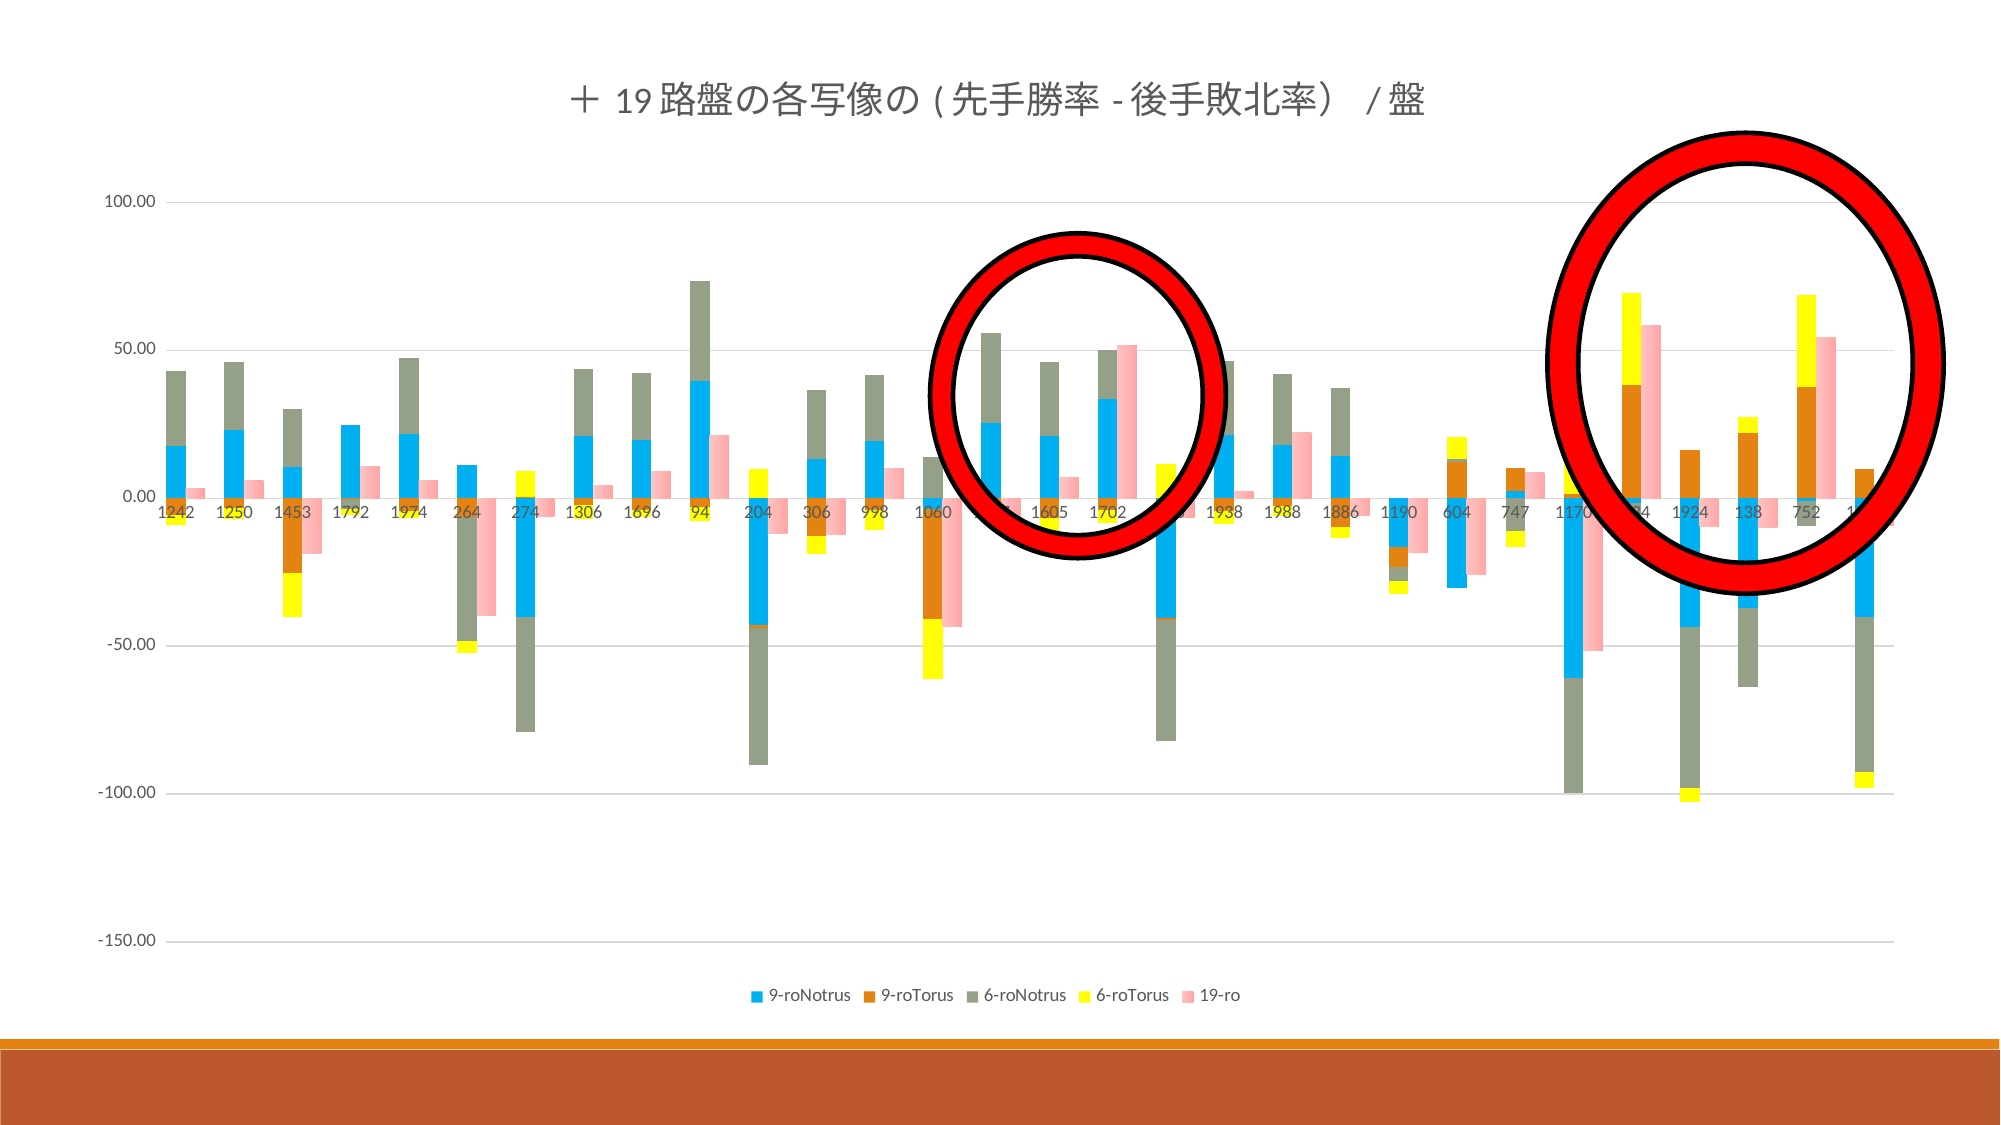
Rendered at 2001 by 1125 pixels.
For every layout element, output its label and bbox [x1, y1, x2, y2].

text_box [1940, 311, 1945, 415]
chart [59, 30, 1932, 1013]
